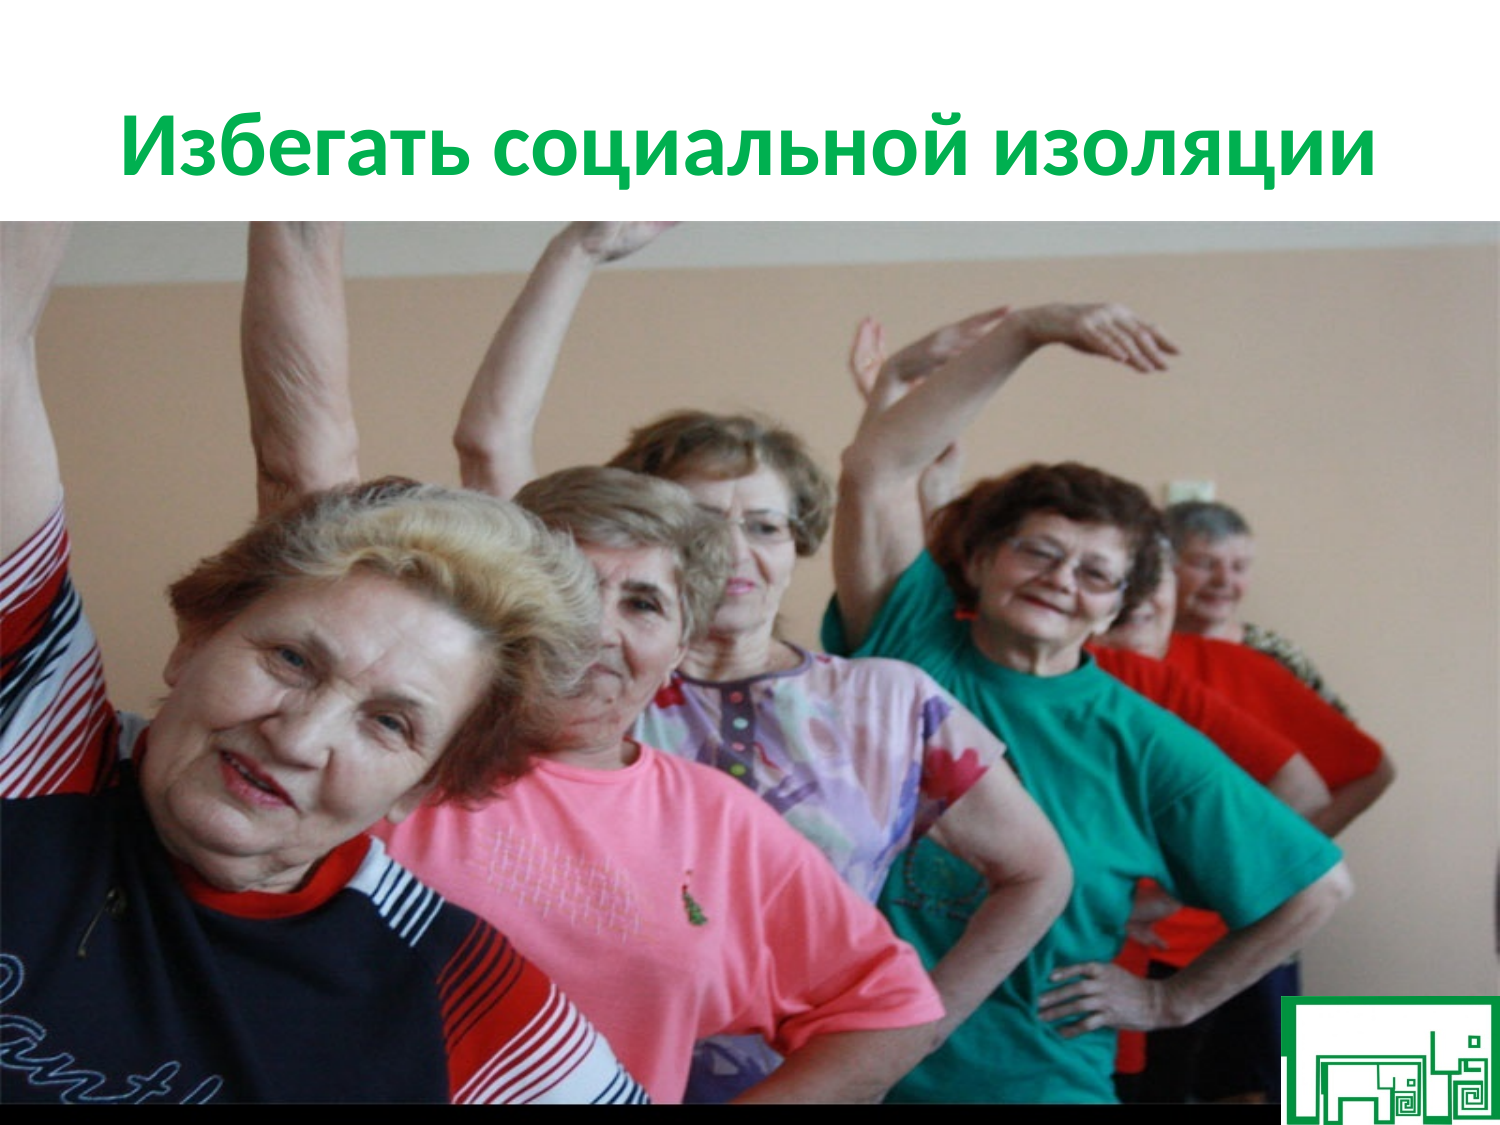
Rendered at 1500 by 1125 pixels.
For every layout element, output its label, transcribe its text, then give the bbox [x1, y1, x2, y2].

picture [0, 221, 1500, 1125]
title Избегать социальной изоляции [75, 45, 1425, 220]
